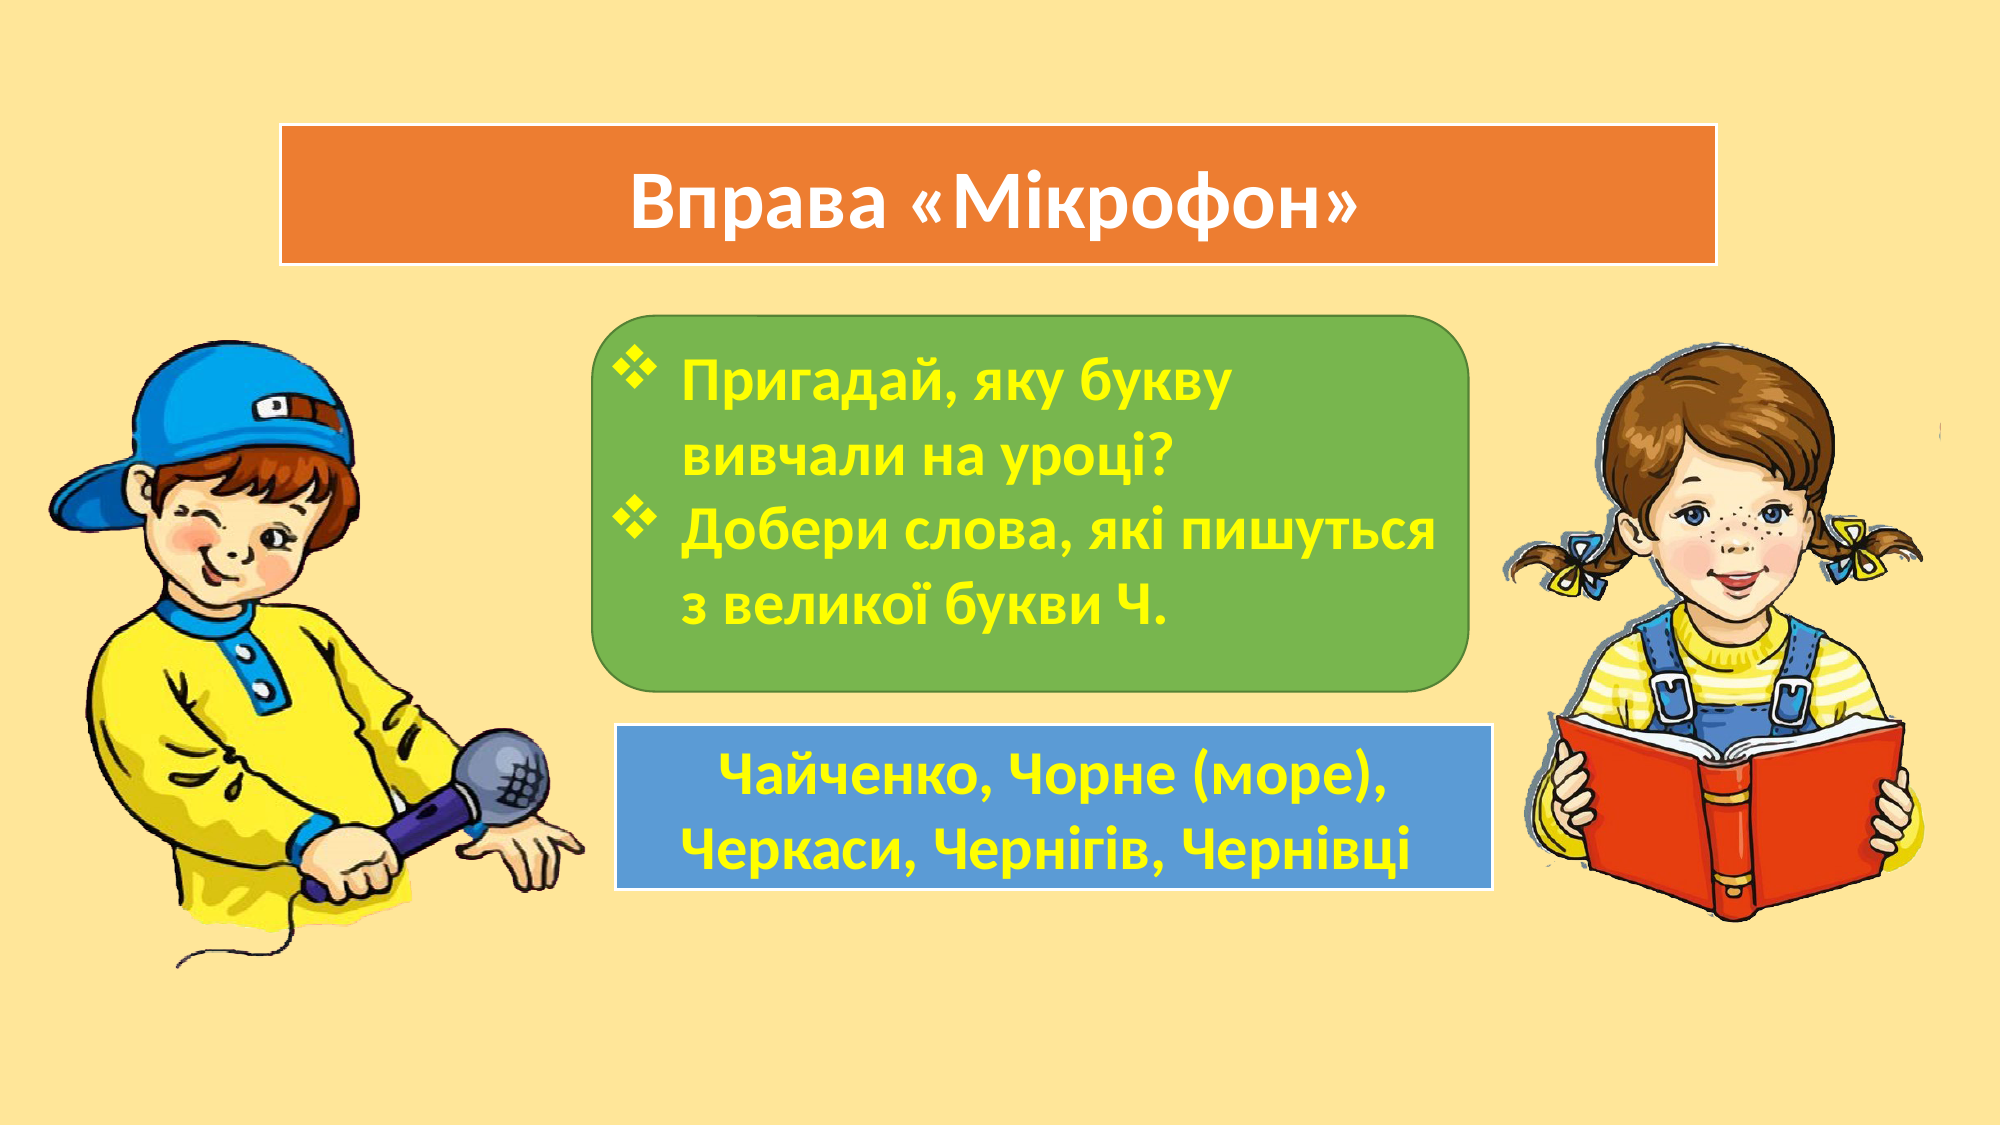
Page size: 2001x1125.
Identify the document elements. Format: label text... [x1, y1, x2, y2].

text_box Чайченко, Чорне (море), Черкаси, Чернігів, Чернівці [614, 723, 1492, 891]
picture [29, 315, 593, 995]
text_box [613, 314, 1448, 330]
text_box Пригадай, яку букву вивчали на уроці? Добери слова, які пишуться з великої букви Ч. [593, 330, 1469, 645]
text_box [593, 645, 1468, 693]
text_box Вправа «Мікрофон» [279, 123, 1718, 266]
picture [1492, 333, 1941, 926]
